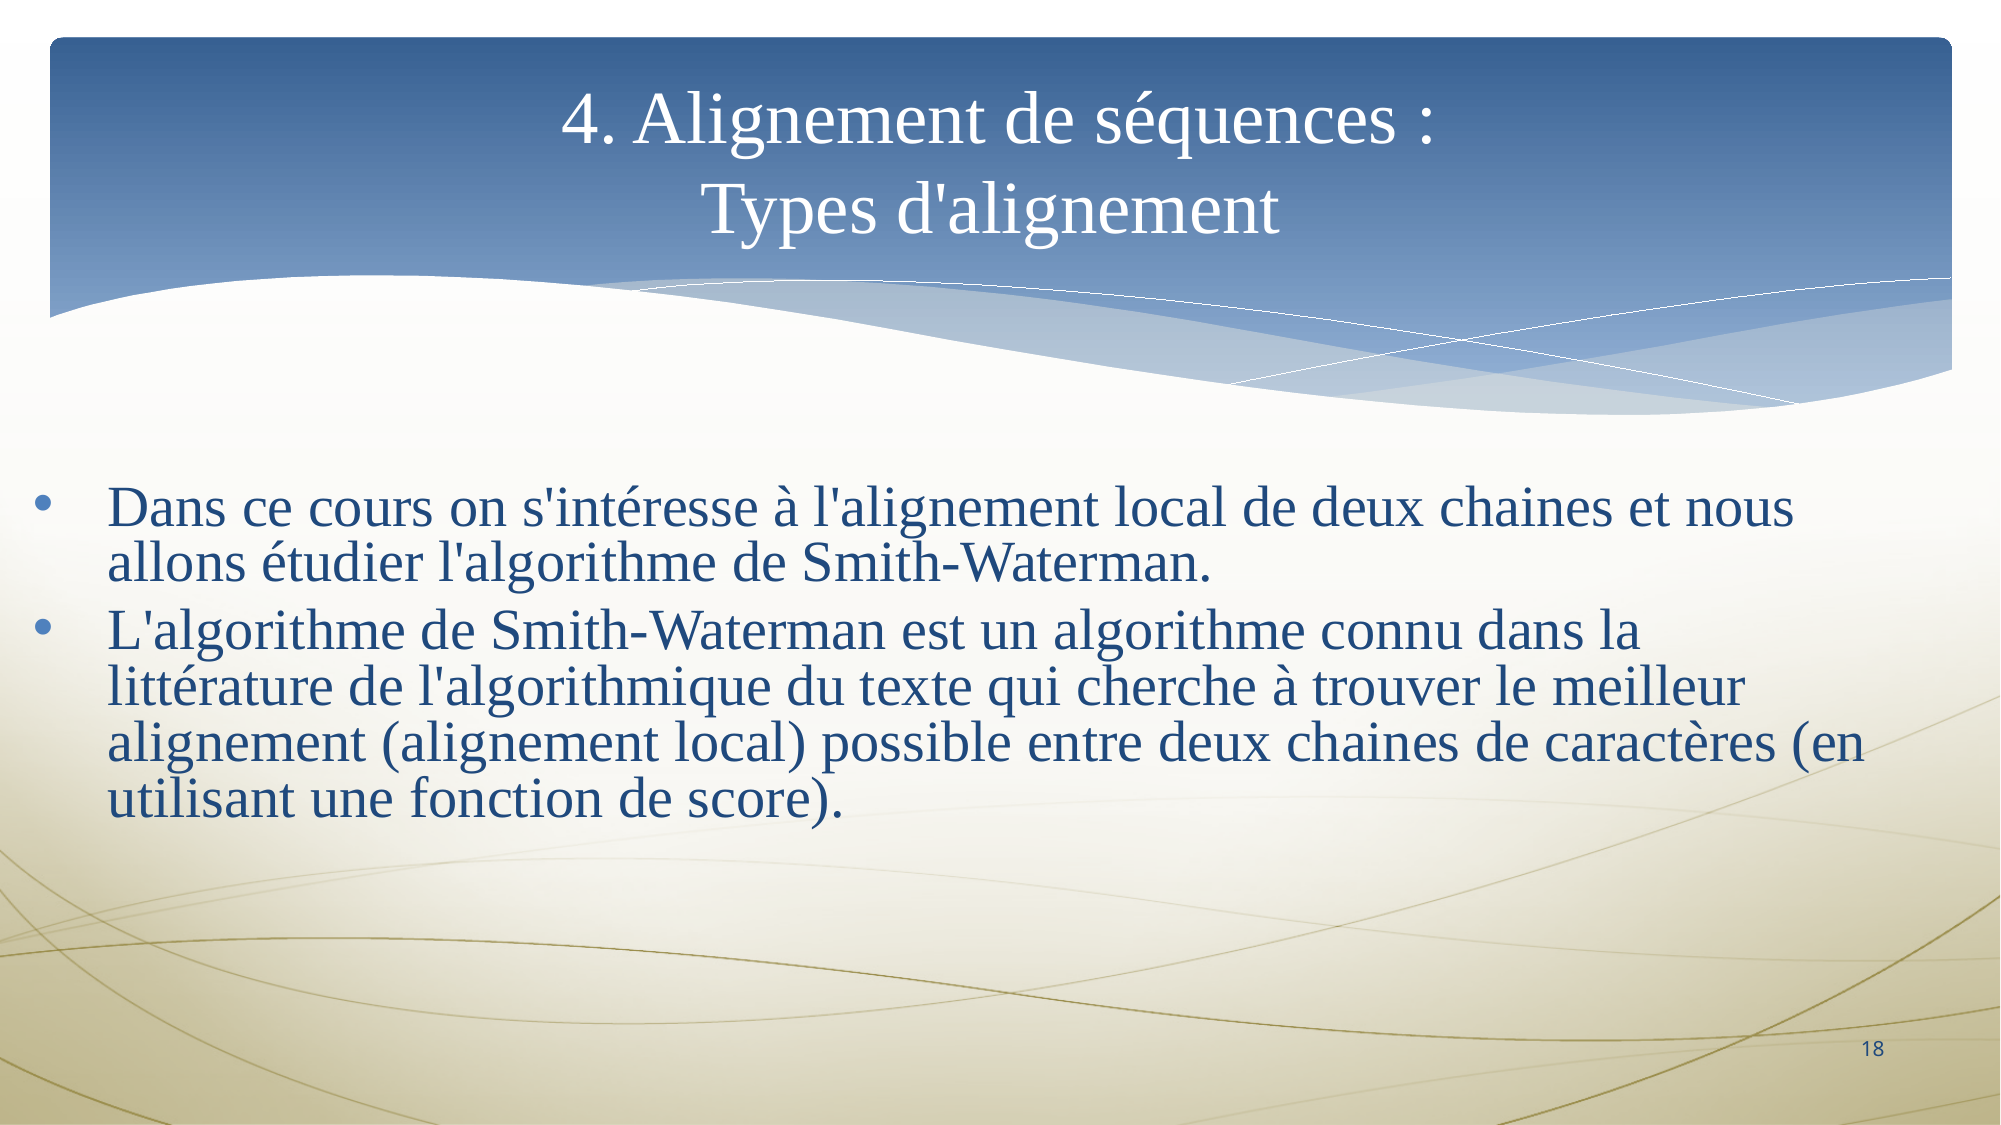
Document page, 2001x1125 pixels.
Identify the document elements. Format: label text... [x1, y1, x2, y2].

title 4. Alignement de séquences : Types d'alignement [99, 55, 1900, 261]
list Dans ce cours on s'intéresse à l'alignement local de deux chaines et nous allons étudier l'algorithme de Smith-Waterman. L'algorithme de Smith-Waterman est un algorithme connu dans la littérature de l'algorithmique du texte qui cherche à trouver le meilleur alignement (alignement local) possible entre deux chaines de caractères (en utilisant une fonction de score). [18, 392, 1957, 863]
slide_number 18 [1745, 1019, 2000, 1080]
